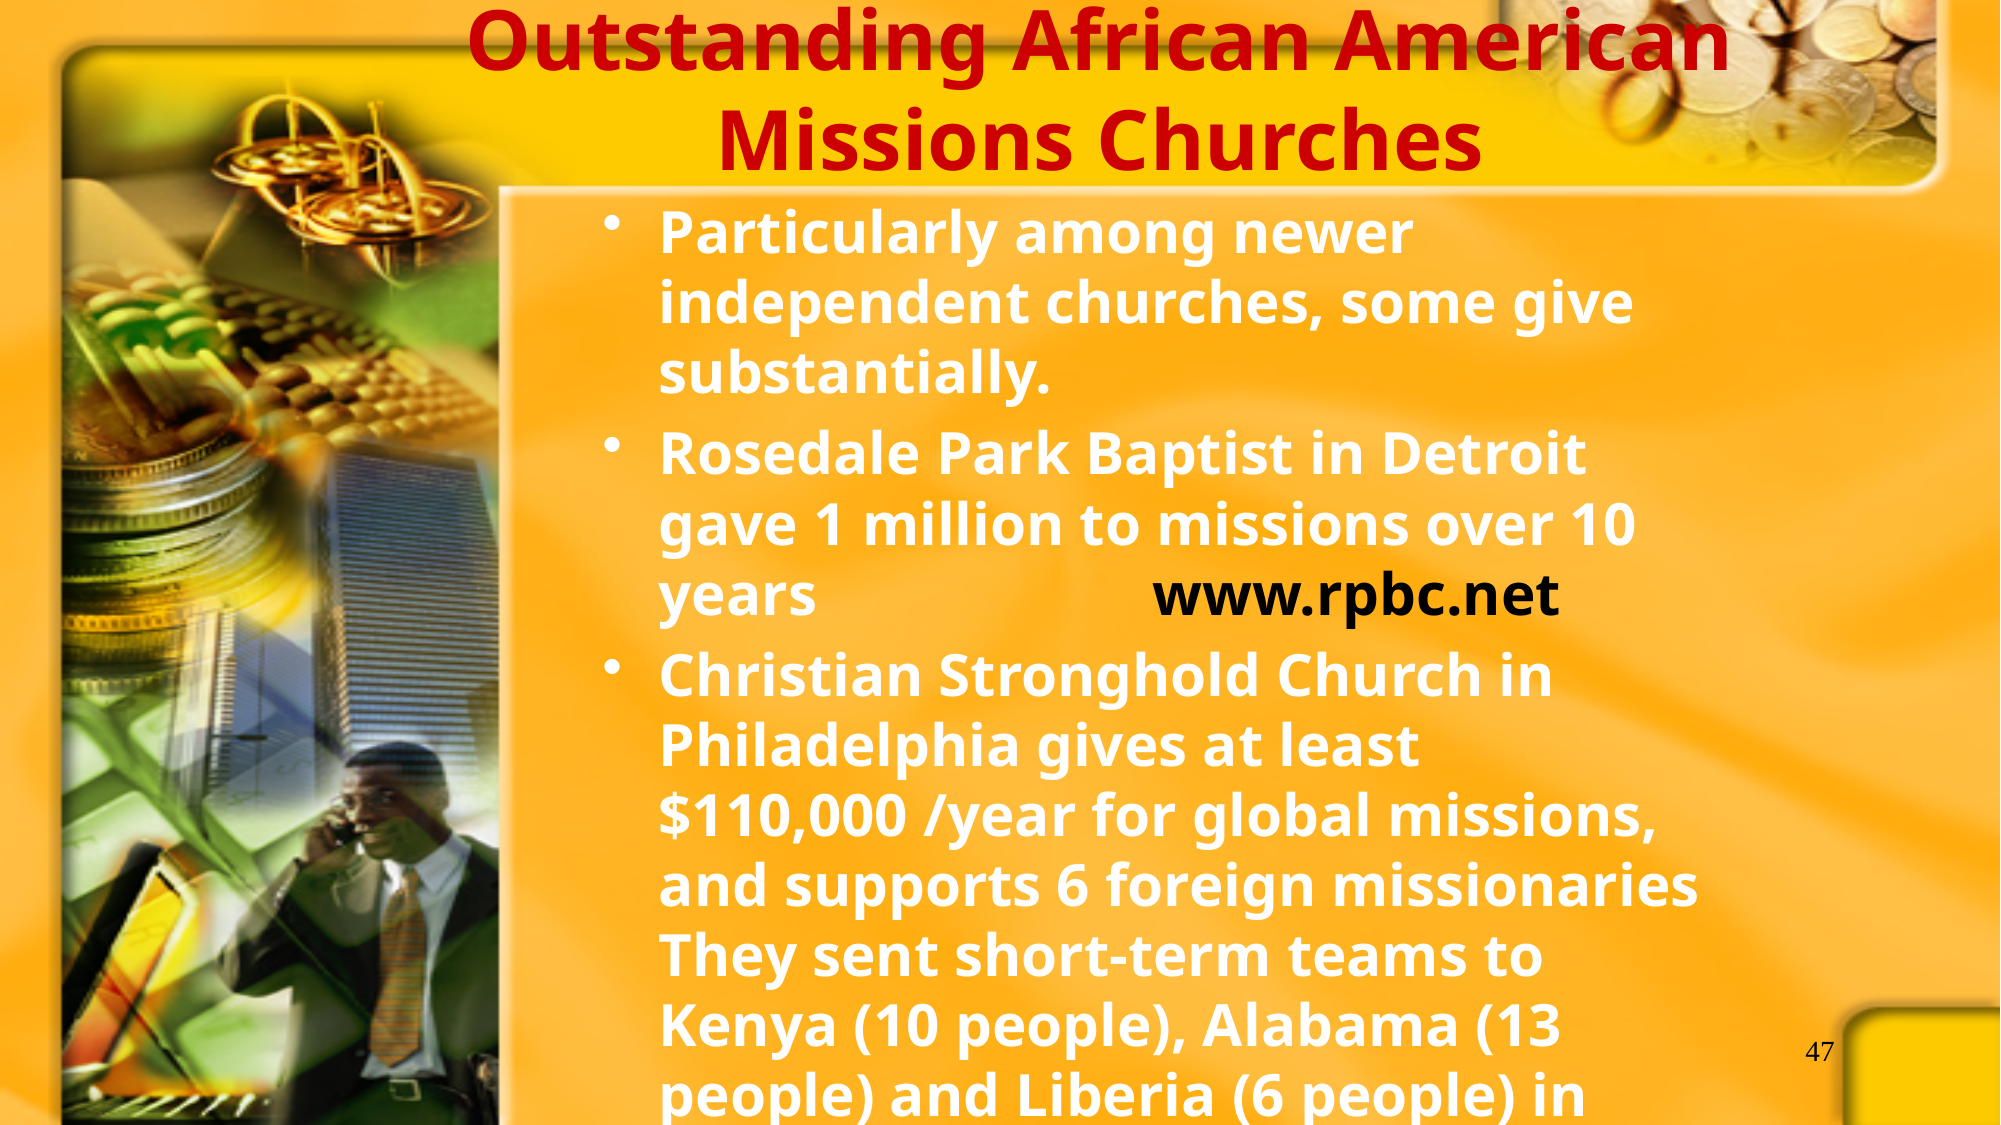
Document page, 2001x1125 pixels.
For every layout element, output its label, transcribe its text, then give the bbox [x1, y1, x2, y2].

list Particularly among newer independent churches, some give substantially. Rosedale Park Baptist in Detroit gave 1 million to missions over 10 years www.rpbc.net Christian Stronghold Church in Philadelphia gives at least $110,000 /year for global missions, and supports 6 foreign missionaries They sent short-term teams to Kenya (10 people), Alabama (13 people) and Liberia (6 people) in 2010. [587, 187, 1751, 1125]
title Outstanding African American Missions Churches [424, 0, 1776, 176]
picture [0, 0, 2000, 1125]
slide_number 47 [1751, 1024, 1851, 1101]
